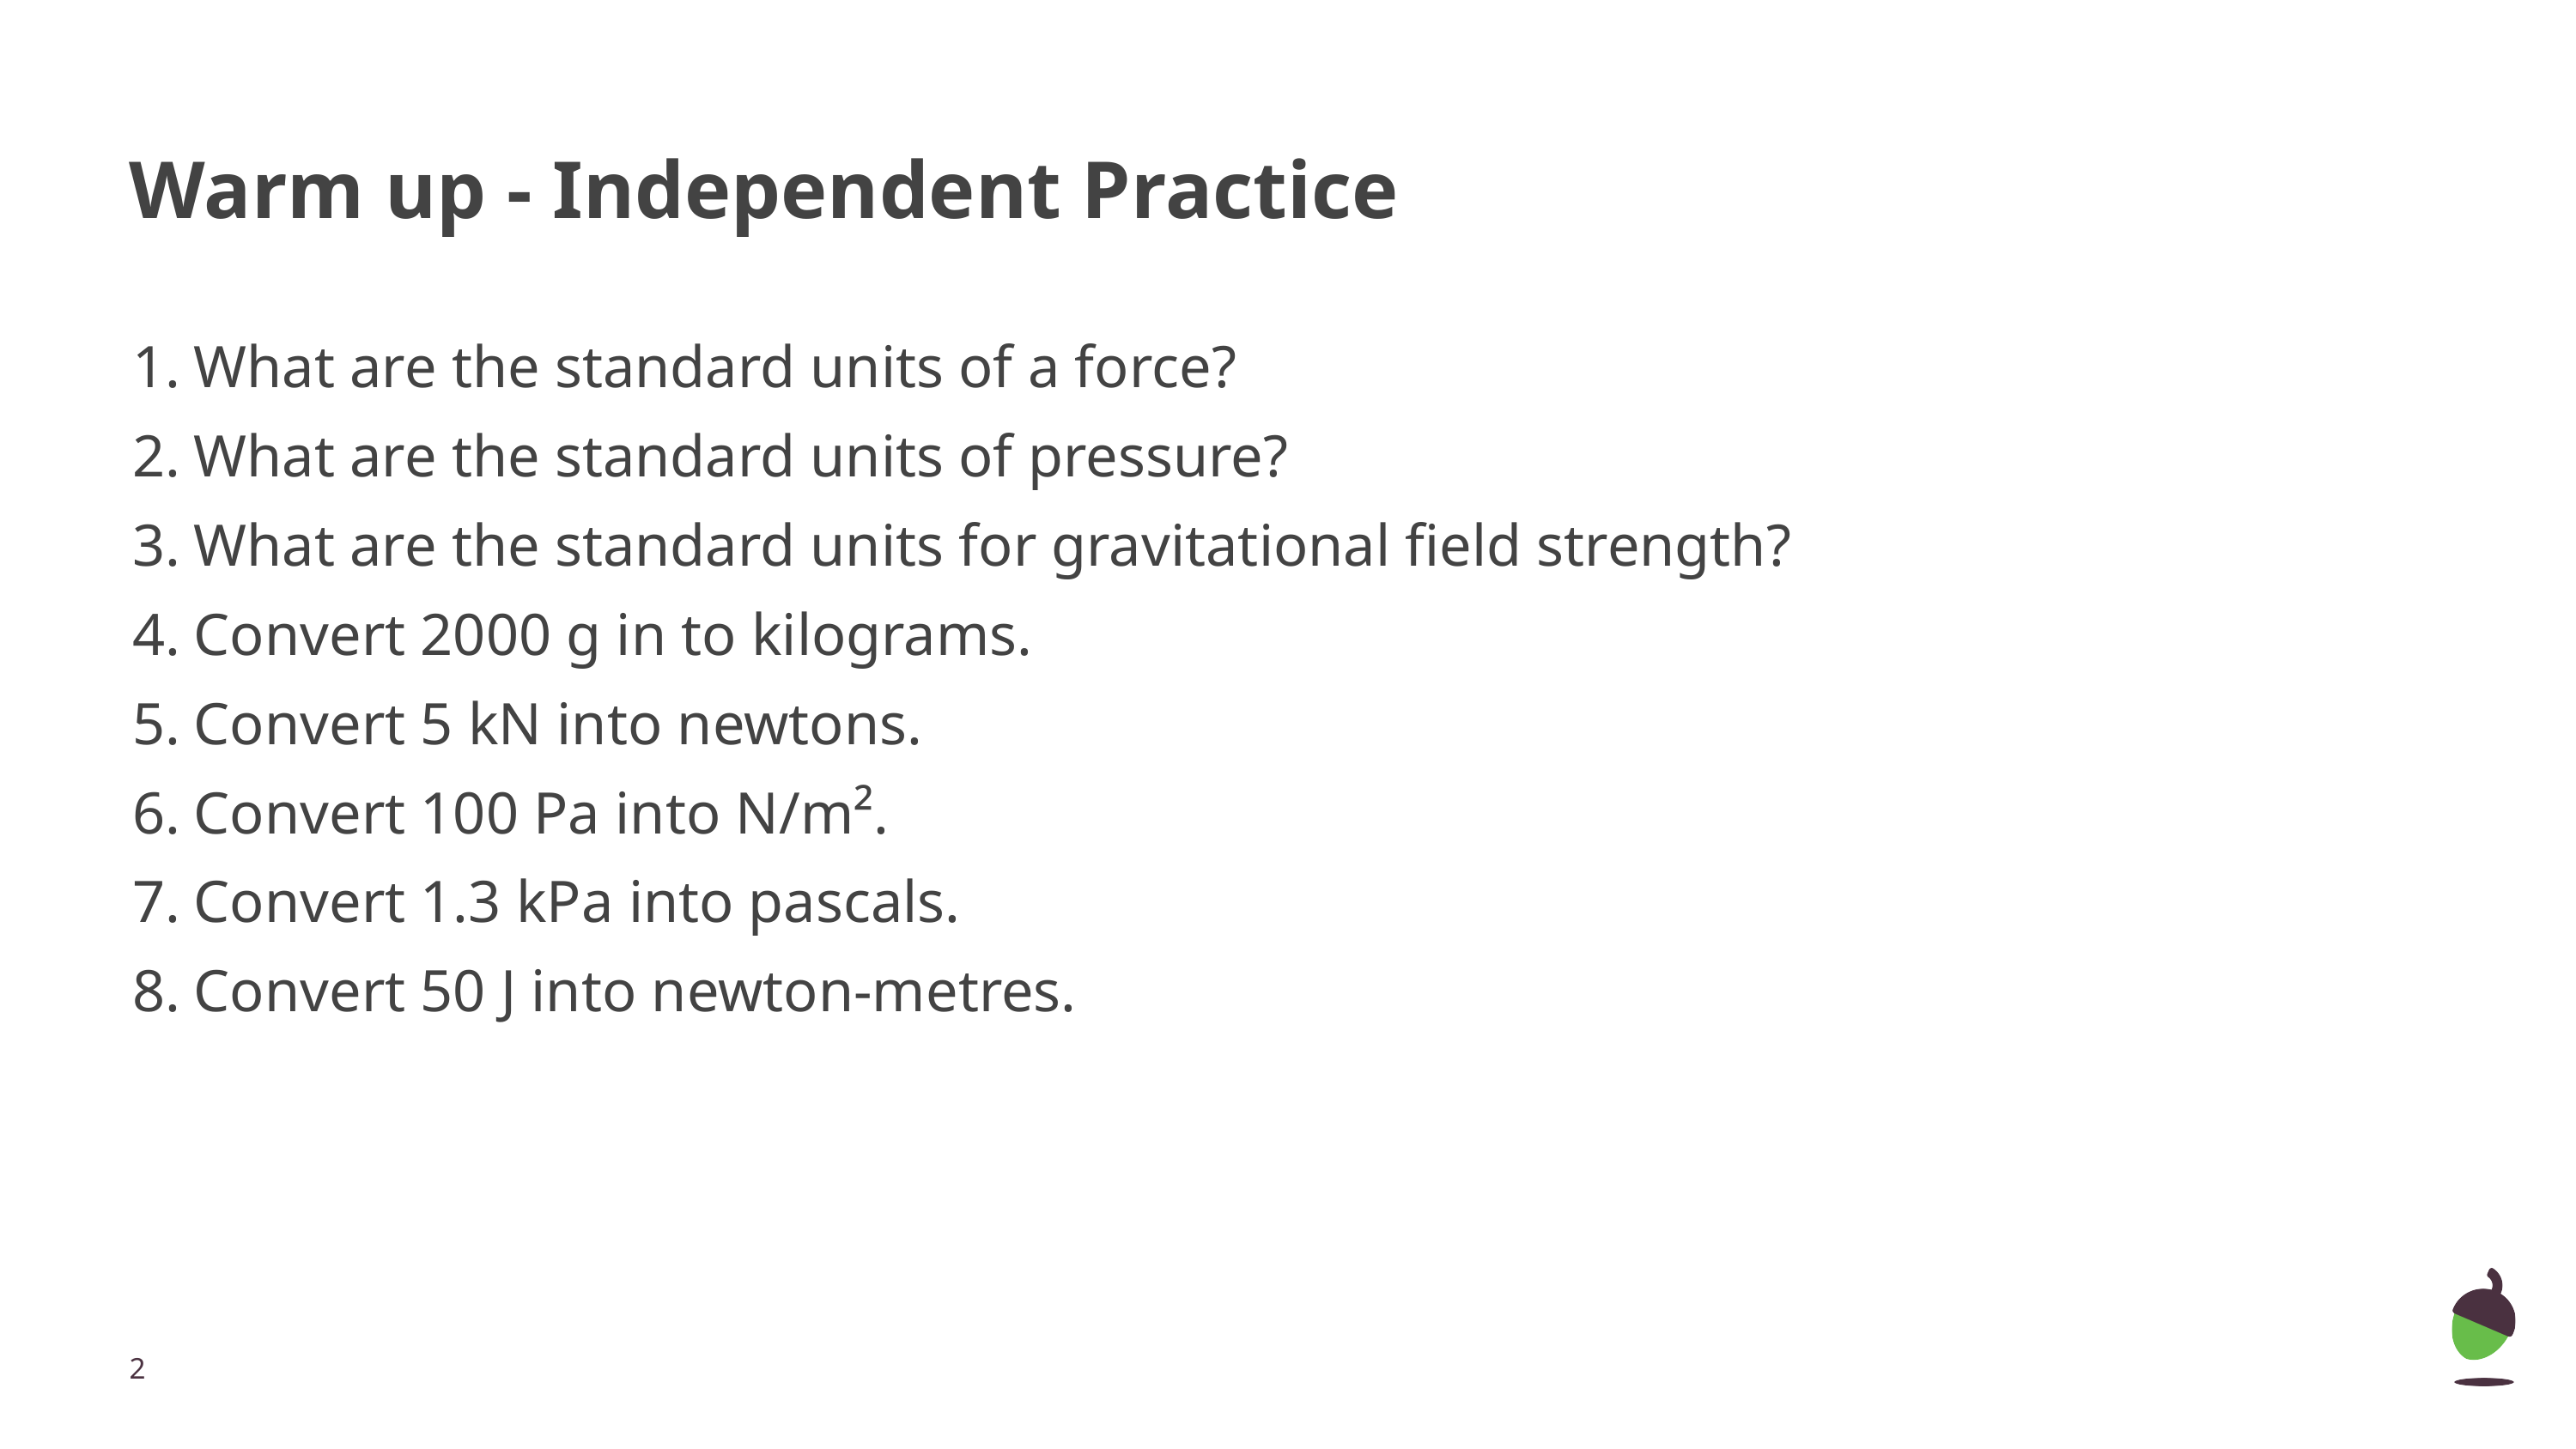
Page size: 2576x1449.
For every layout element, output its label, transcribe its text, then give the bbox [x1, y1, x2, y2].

picture [2451, 1268, 2516, 1386]
list What are the standard units of a force? What are the standard units of pressure? What are the standard units for gravitational field strength? Convert 2000 g in to kilograms. Convert 5 kN into newtons. Convert 100 Pa into N/m². Convert 1.3 kPa into pascals. Convert 50 J into newton-metres. [129, 309, 2447, 1245]
title Warm up - Independent Practice [129, 124, 1990, 272]
slide_number ‹#› [129, 1349, 332, 1401]
